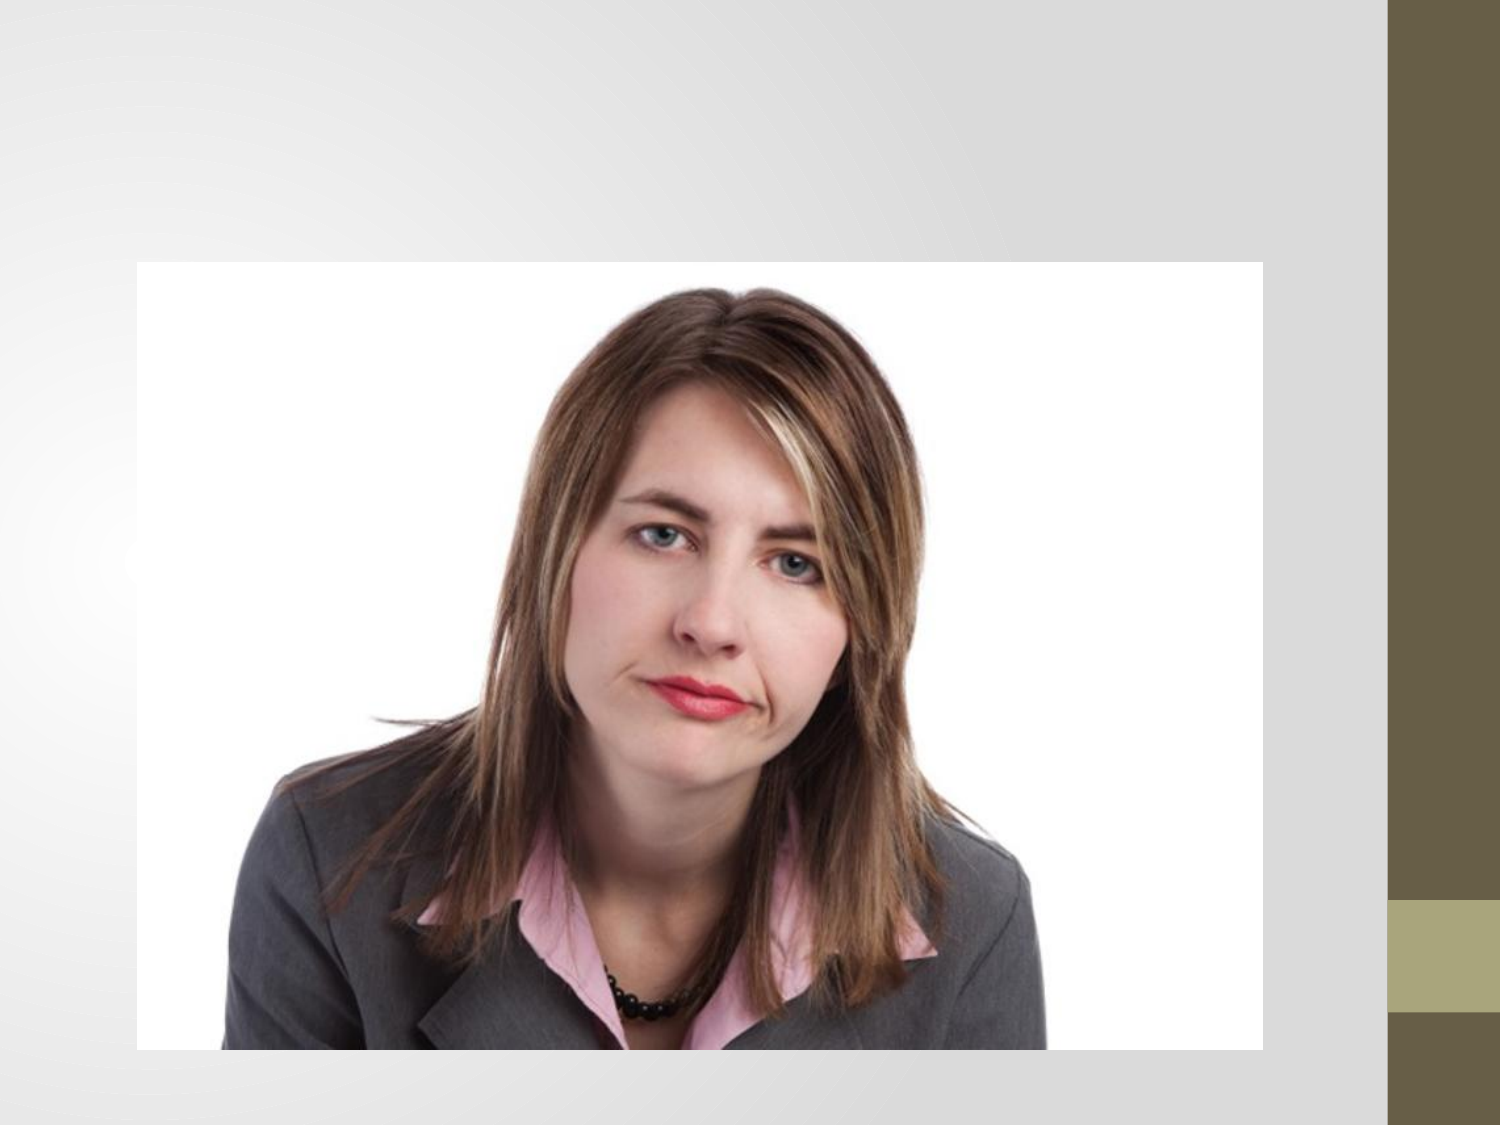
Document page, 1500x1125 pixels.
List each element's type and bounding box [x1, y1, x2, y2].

list [137, 261, 1263, 1051]
